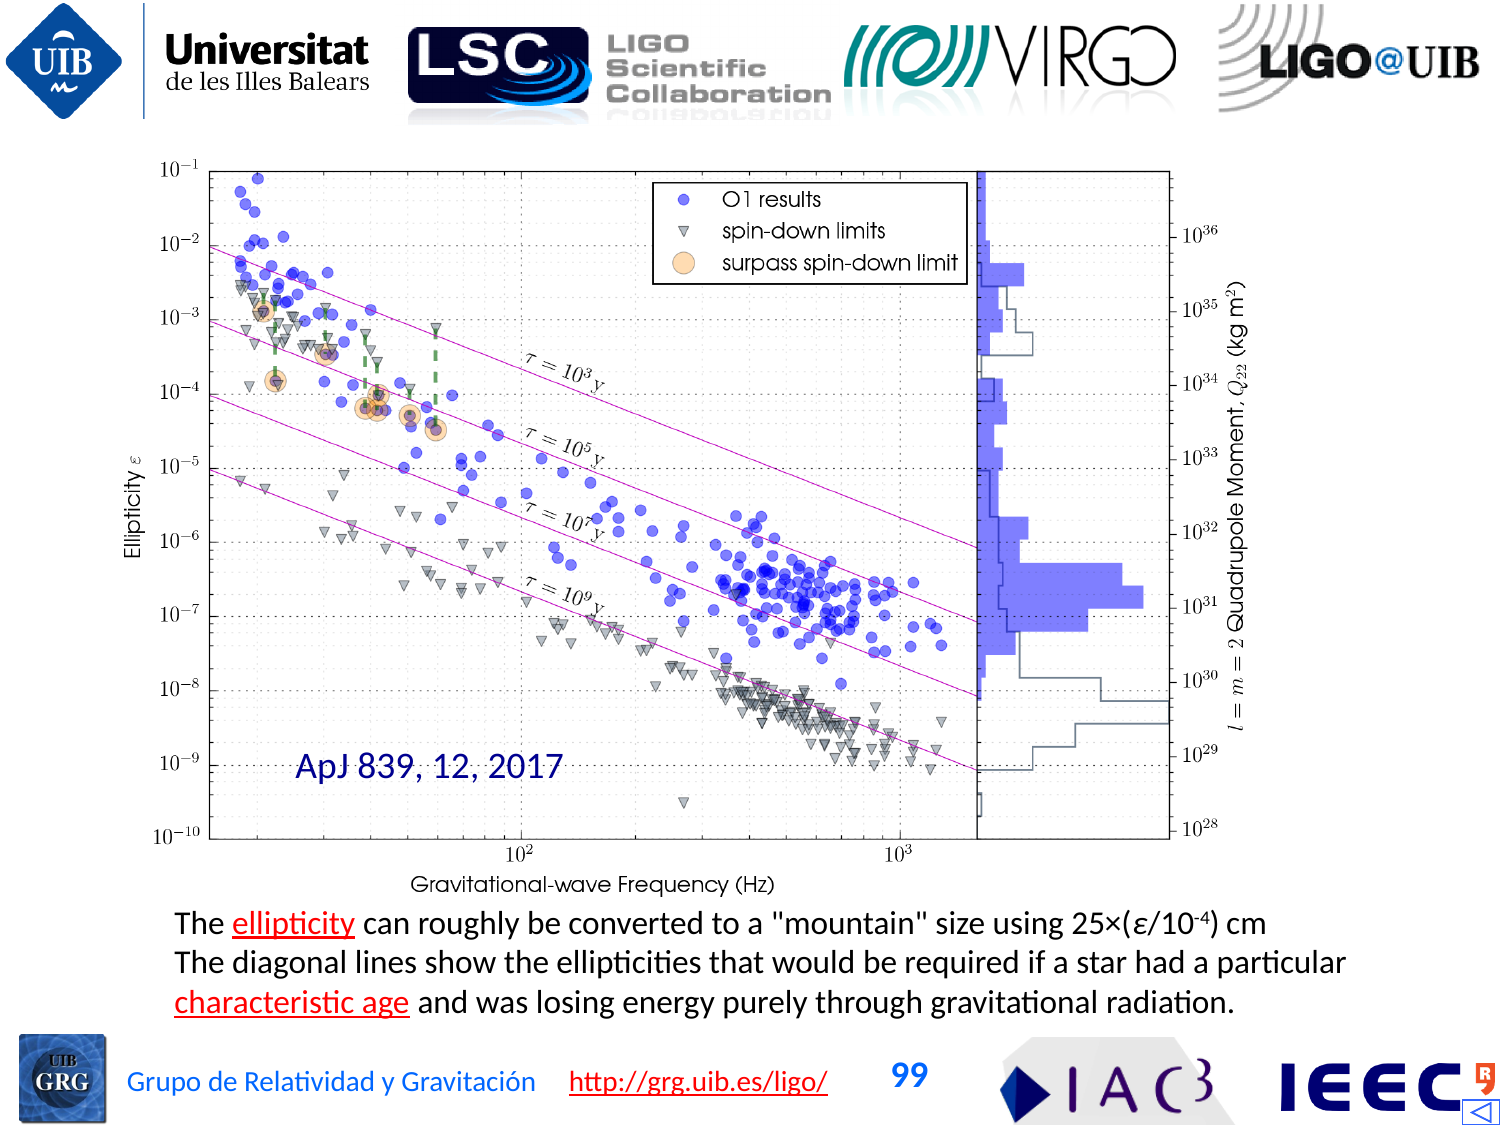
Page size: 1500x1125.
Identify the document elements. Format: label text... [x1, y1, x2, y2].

list The ellipticity can roughly be converted to a "mountain" size using 25×(ε/10-4) cm The diagonal lines show the ellipticities that would be required if a star had a particular characteristic age and was losing energy purely through gravitational radiation. [159, 893, 1400, 988]
picture [1281, 1063, 1495, 1111]
text_box 99 [868, 1042, 951, 1103]
picture [19, 1034, 108, 1125]
picture [395, 0, 840, 126]
picture [998, 1037, 1247, 1125]
picture [844, 25, 1176, 116]
picture [100, 0, 1495, 920]
picture [5, 3, 369, 119]
